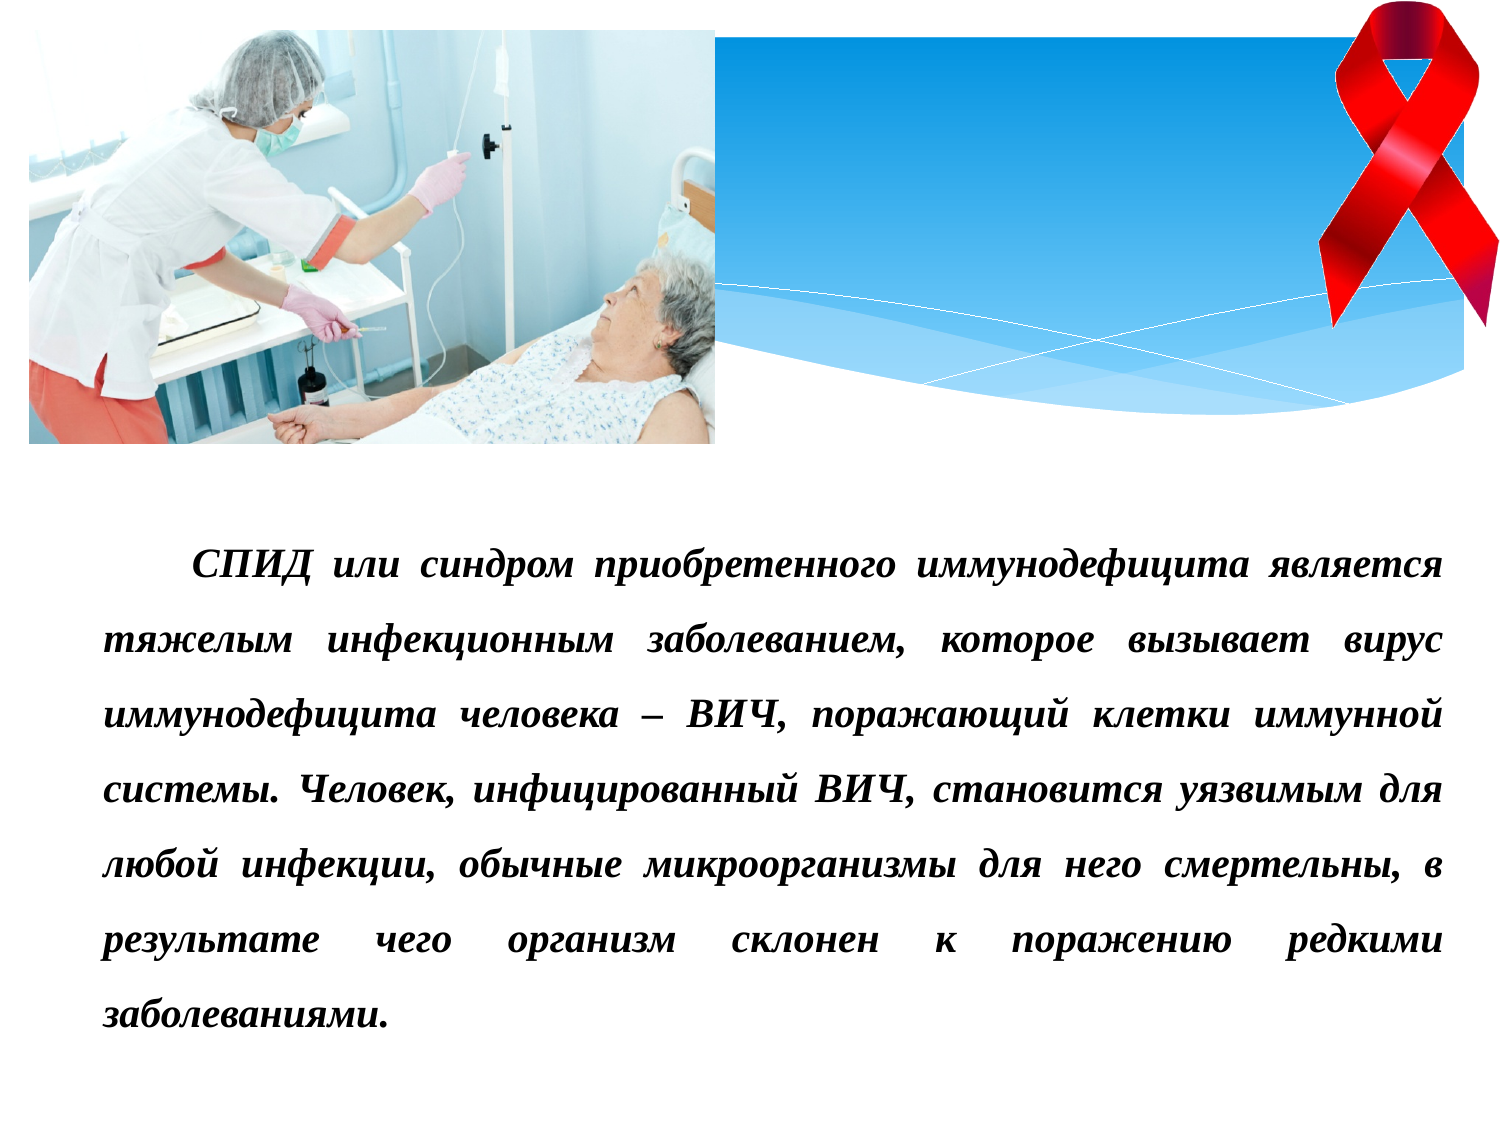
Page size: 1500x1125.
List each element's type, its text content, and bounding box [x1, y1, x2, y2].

picture [1318, 0, 1500, 331]
picture [29, 30, 716, 445]
text_box СПИД или синдром приобретенного иммунодефицита является тяжелым инфекционным заболеванием, которое вызывает вирус иммунодефицита человека – ВИЧ, поражающий клетки иммунной системы. Человек, инфицированный ВИЧ, становится уязвимым для любой инфекции, обычные микроорганизмы для него смертельны, в результате чего организм склонен к поражению редкими заболеваниями. [88, 503, 1459, 1044]
